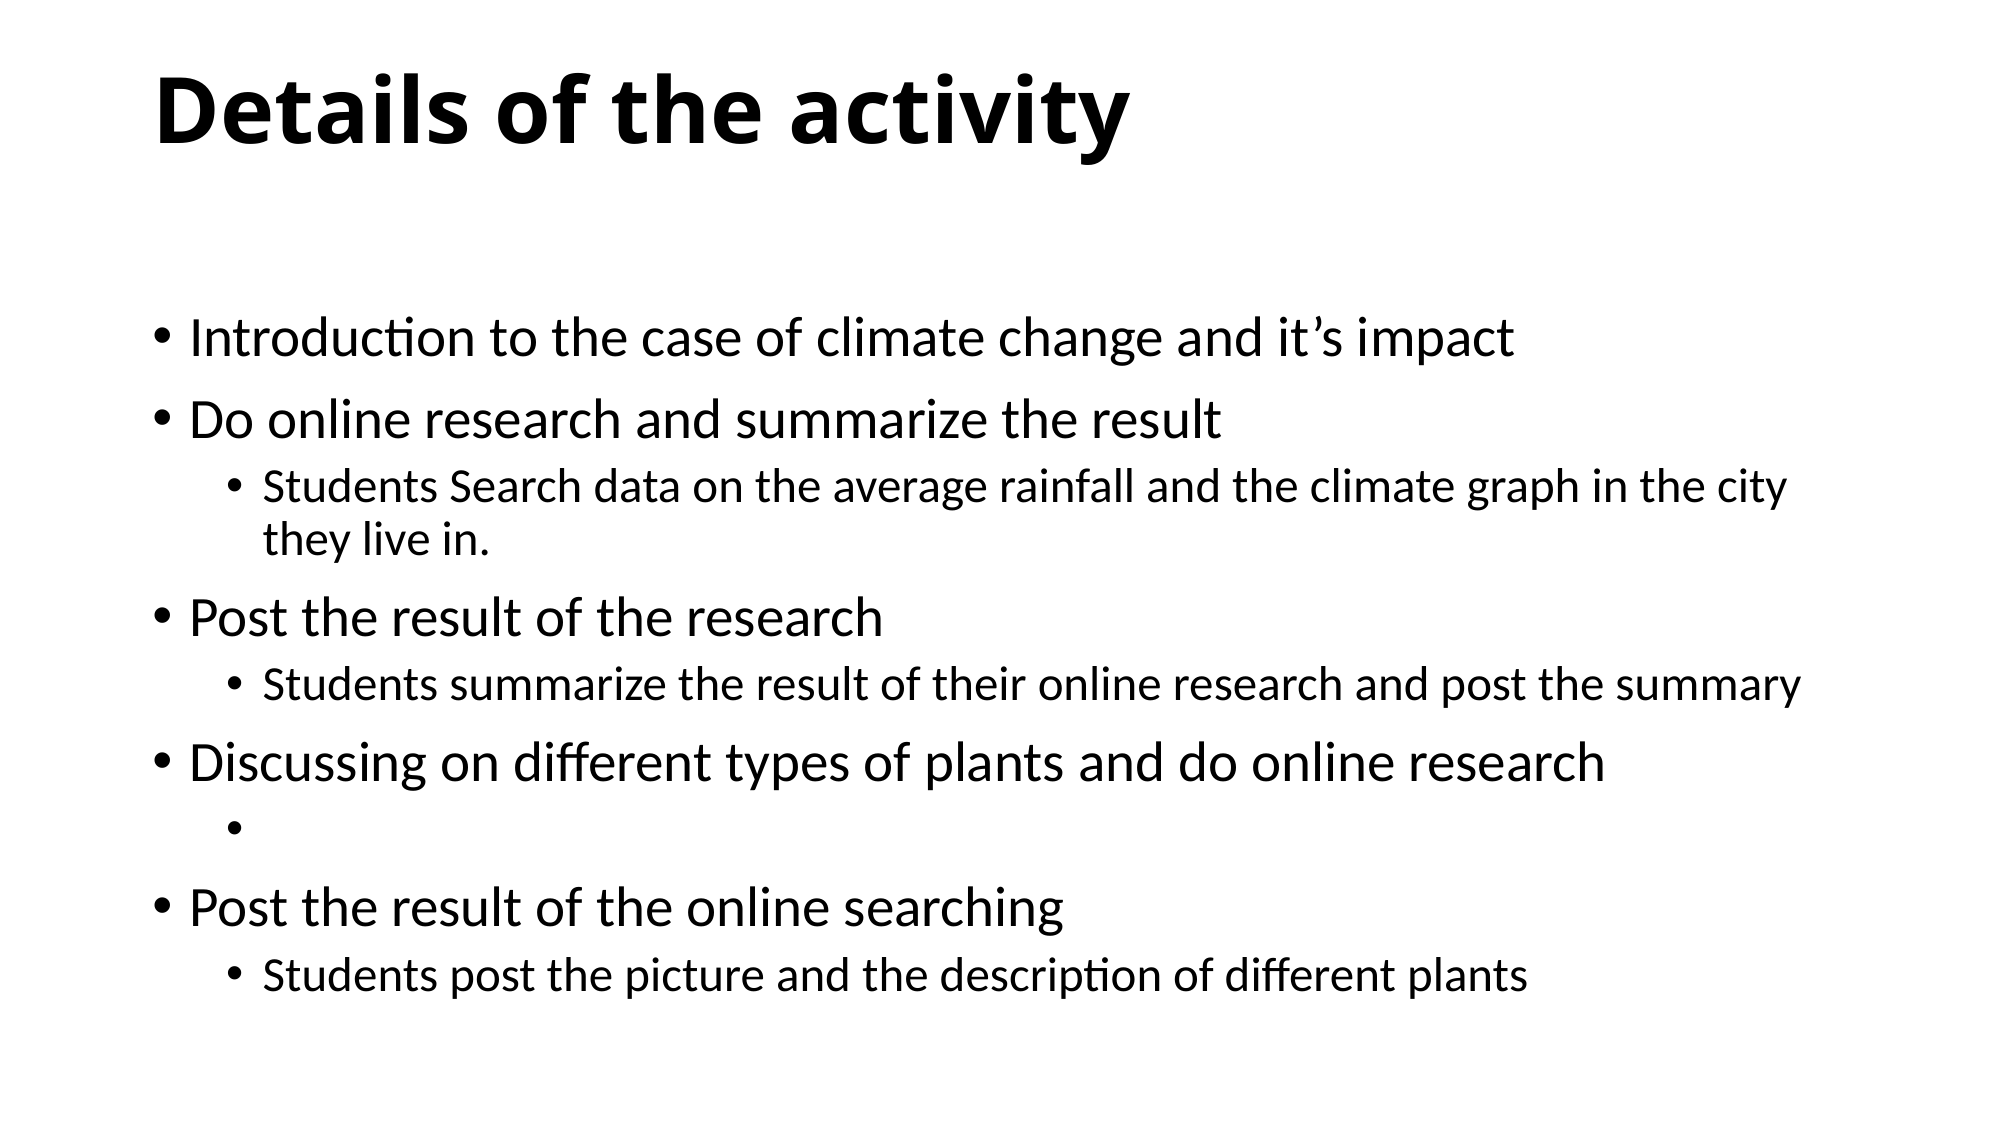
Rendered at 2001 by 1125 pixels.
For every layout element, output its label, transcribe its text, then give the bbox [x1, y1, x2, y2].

title Details of the activity [137, 59, 1863, 278]
list Introduction to the case of climate change and it’s impact Do online research and summarize the result Students Search data on the average rainfall and the climate graph in the city they live in. Post the result of the research Students summarize the result of their online research and post the summary Discussing on different types of plants and do online research Post the result of the online searching Students post the picture and the description of different plants [137, 299, 1863, 1014]
